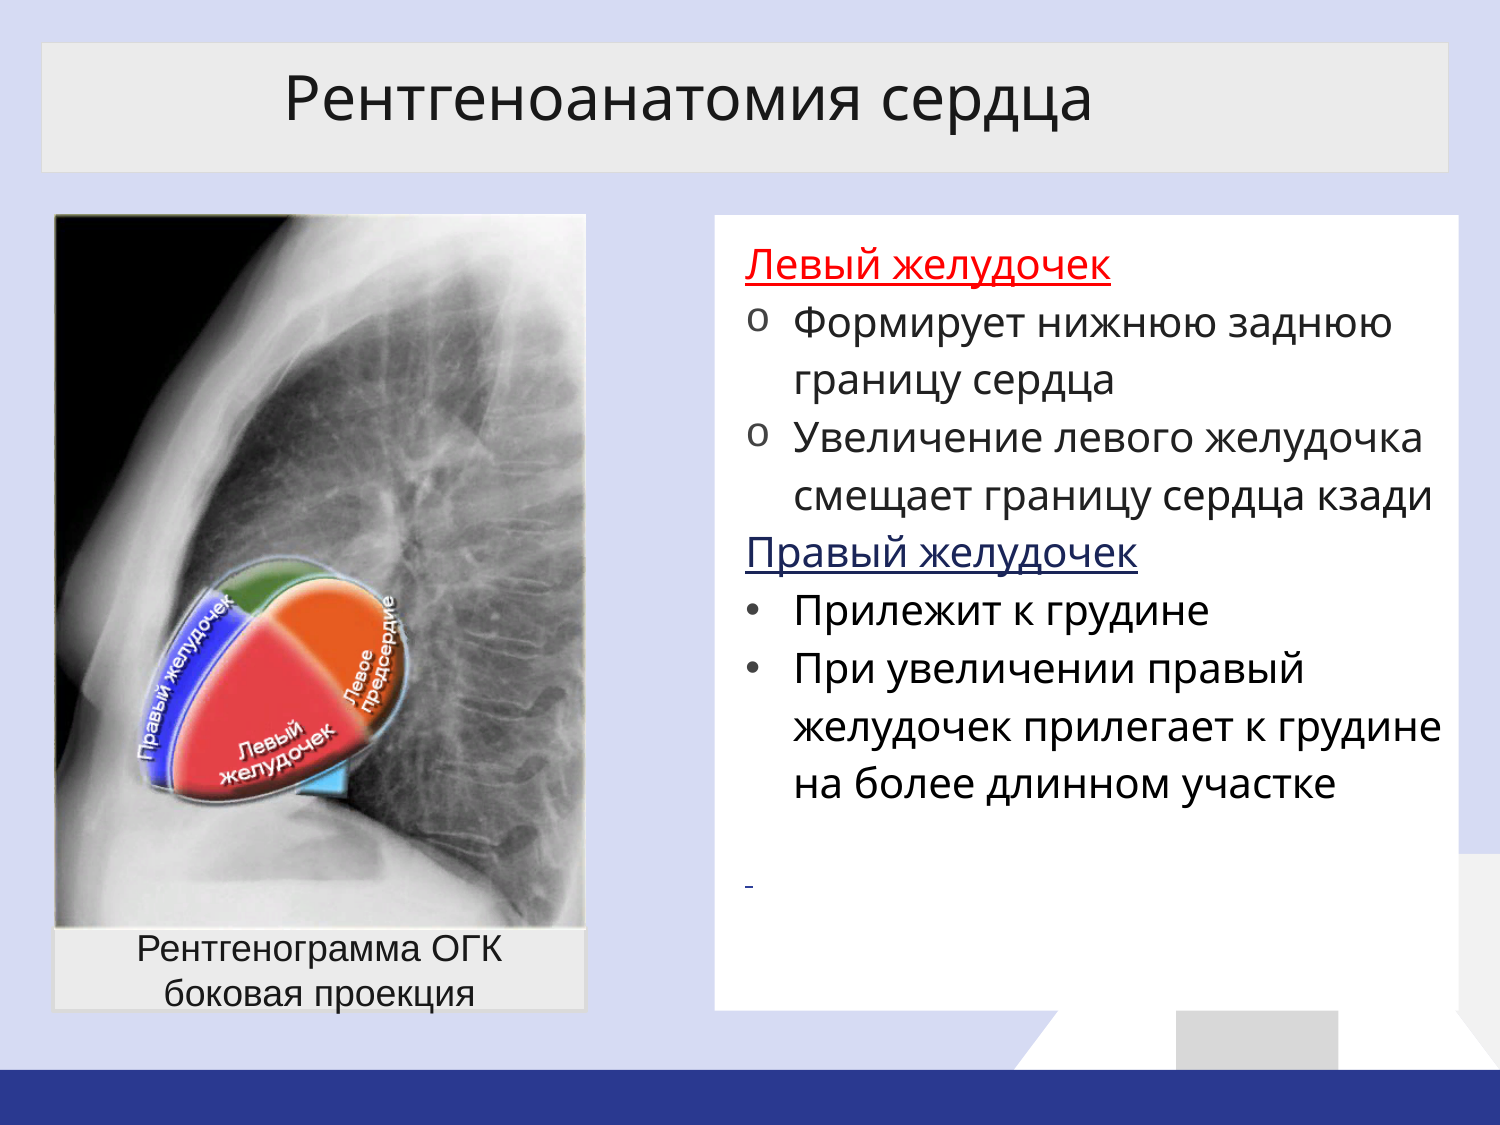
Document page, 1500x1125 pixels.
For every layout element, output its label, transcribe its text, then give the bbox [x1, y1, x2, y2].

text_box Рентгенограмма ОГК боковая проекция [51, 936, 588, 1013]
picture [53, 213, 587, 930]
title Рентгеноанатомия сердца [41, 42, 1449, 173]
list Левый желудочек Формирует нижнюю заднюю границу сердца Увеличение левого желудочка смещает границу сердца кзади Правый желудочек Прилежит к грудине При увеличении правый желудочек прилегает к грудине на более длинном участке [714, 215, 1459, 1011]
